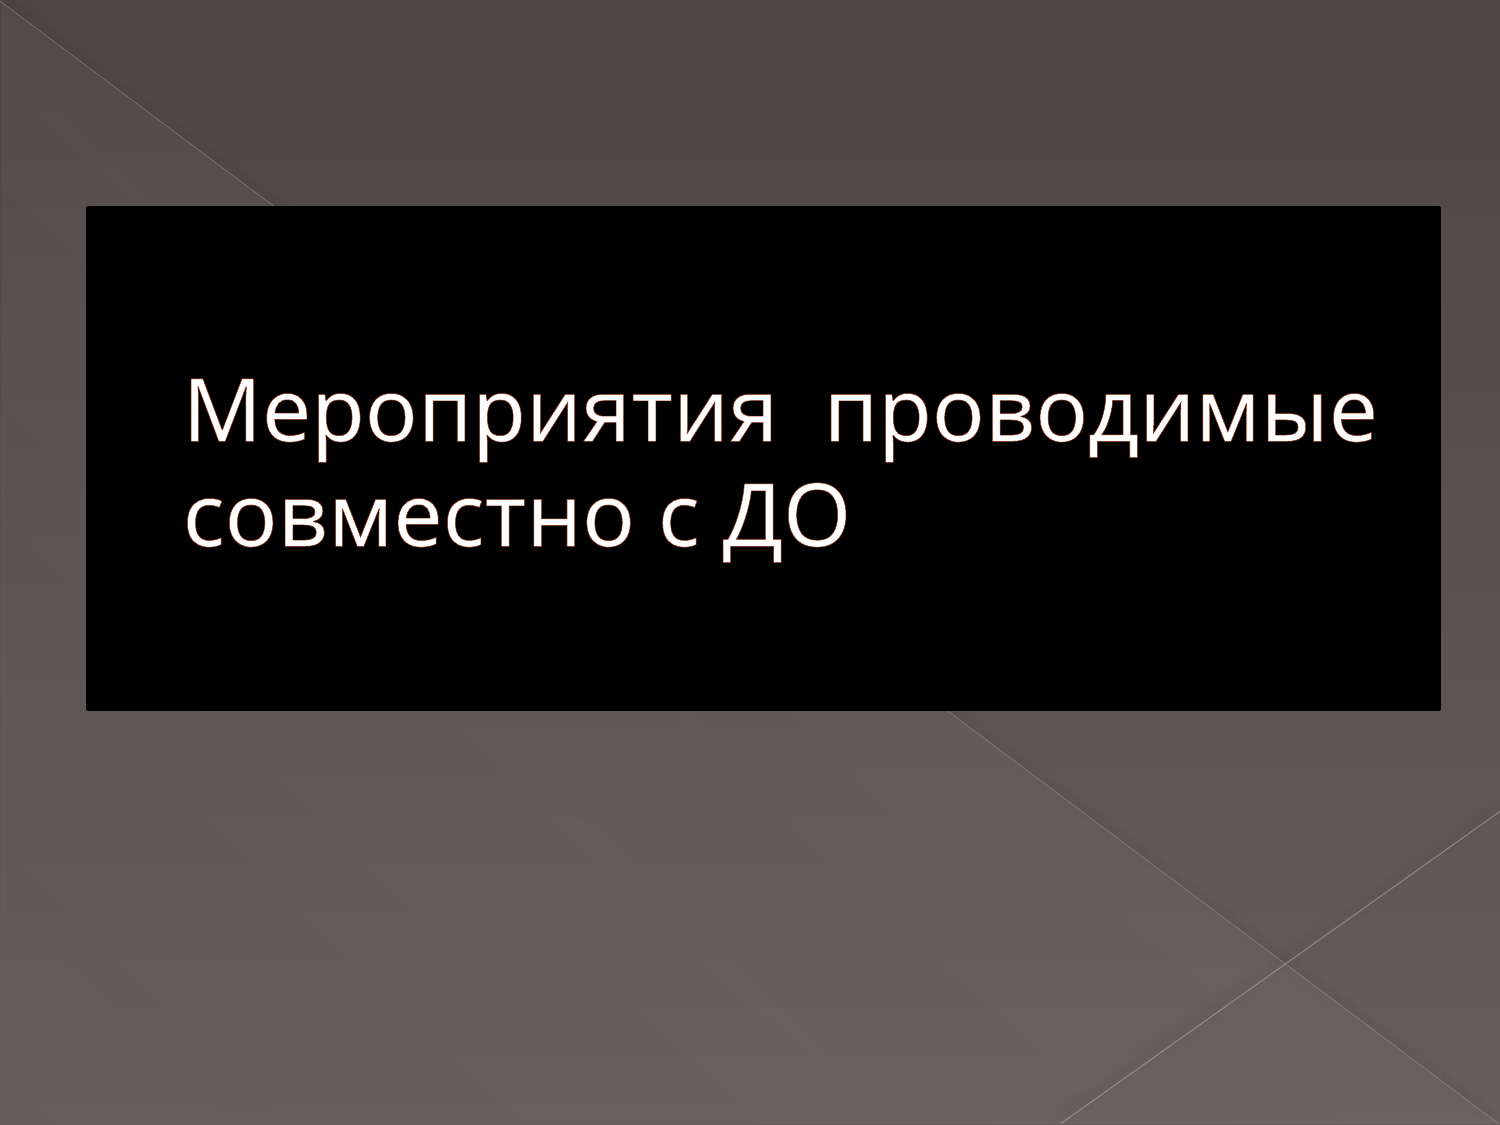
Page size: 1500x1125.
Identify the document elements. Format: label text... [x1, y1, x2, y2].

title Мероприятия проводимые совместно с ДО [86, 206, 1441, 711]
